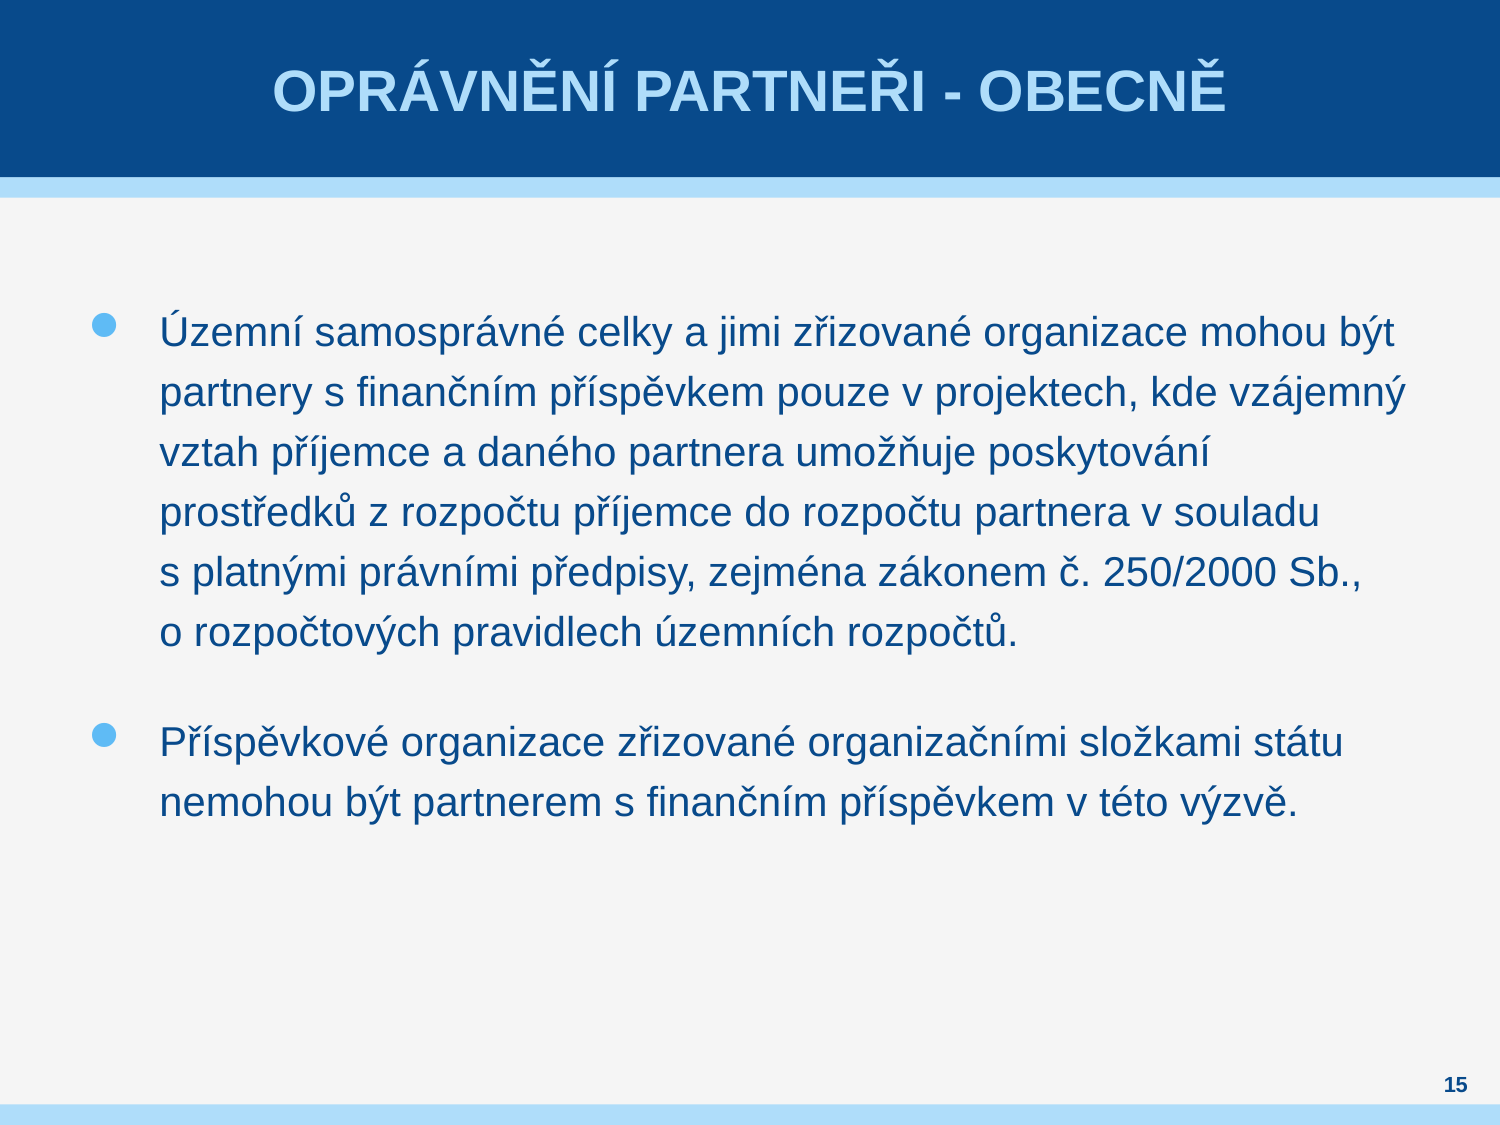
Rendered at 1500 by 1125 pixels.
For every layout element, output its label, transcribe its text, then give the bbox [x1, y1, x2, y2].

slide_number 15 [1417, 1068, 1495, 1099]
title Oprávnění partneři - obecně [59, 0, 1441, 178]
list Územní samosprávné celky a jimi zřizované organizace mohou být partnery s finančním příspěvkem pouze v projektech, kde vzájemný vztah příjemce a daného partnera umožňuje poskytování prostředků z rozpočtu příjemce do rozpočtu partnera v souladu s platnými právními předpisy, zejména zákonem č. 250/2000 Sb., o rozpočtových pravidlech územních rozpočtů. Příspěvkové organizace zřizované organizačními složkami státu nemohou být partnerem s finančním příspěvkem v této výzvě. [88, 295, 1412, 1004]
